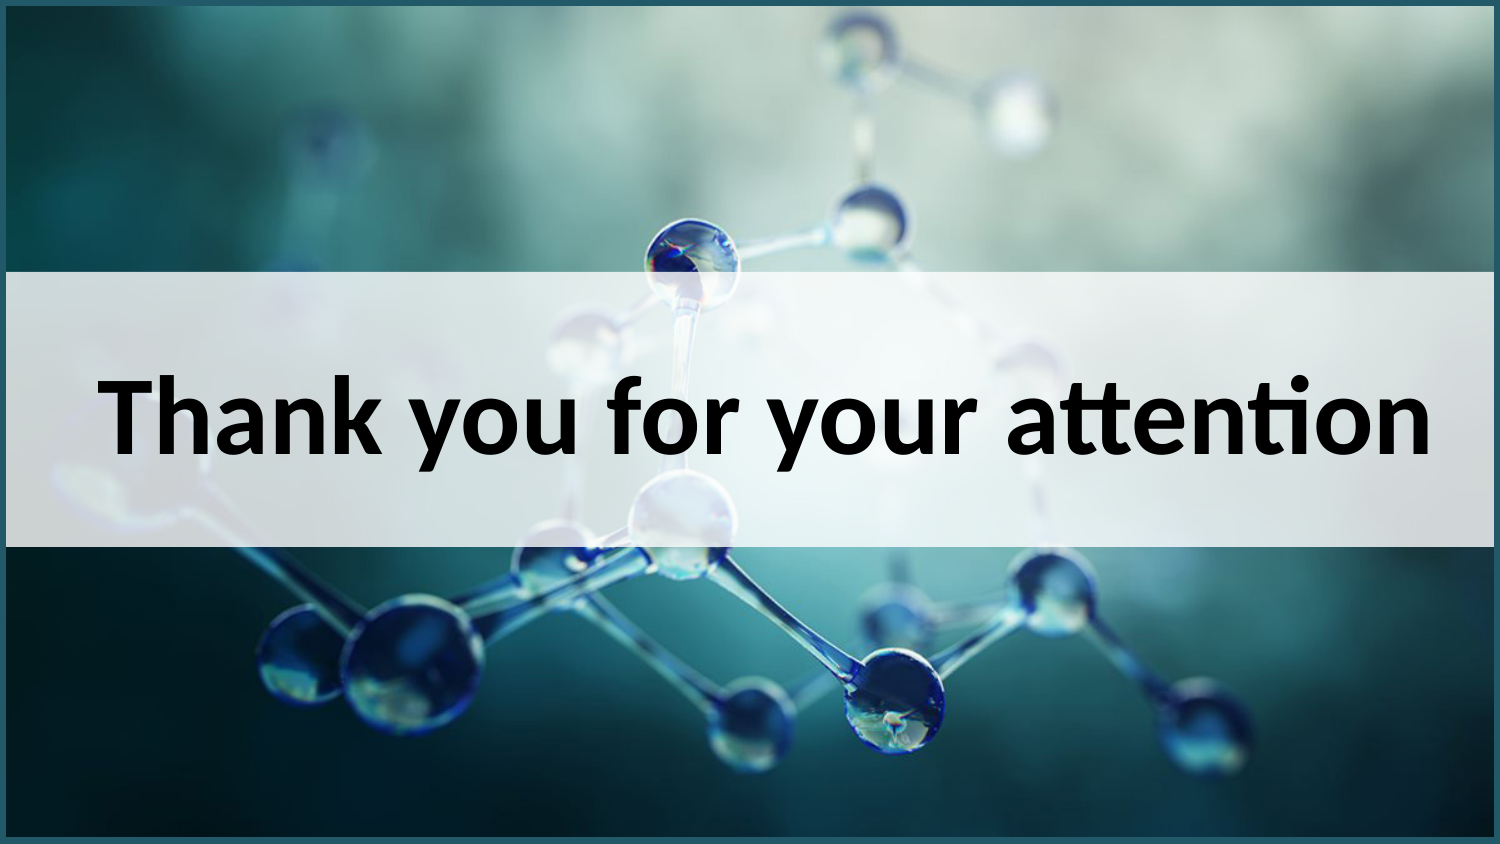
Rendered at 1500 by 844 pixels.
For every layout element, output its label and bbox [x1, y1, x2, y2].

text_box [0, 0, 1500, 844]
